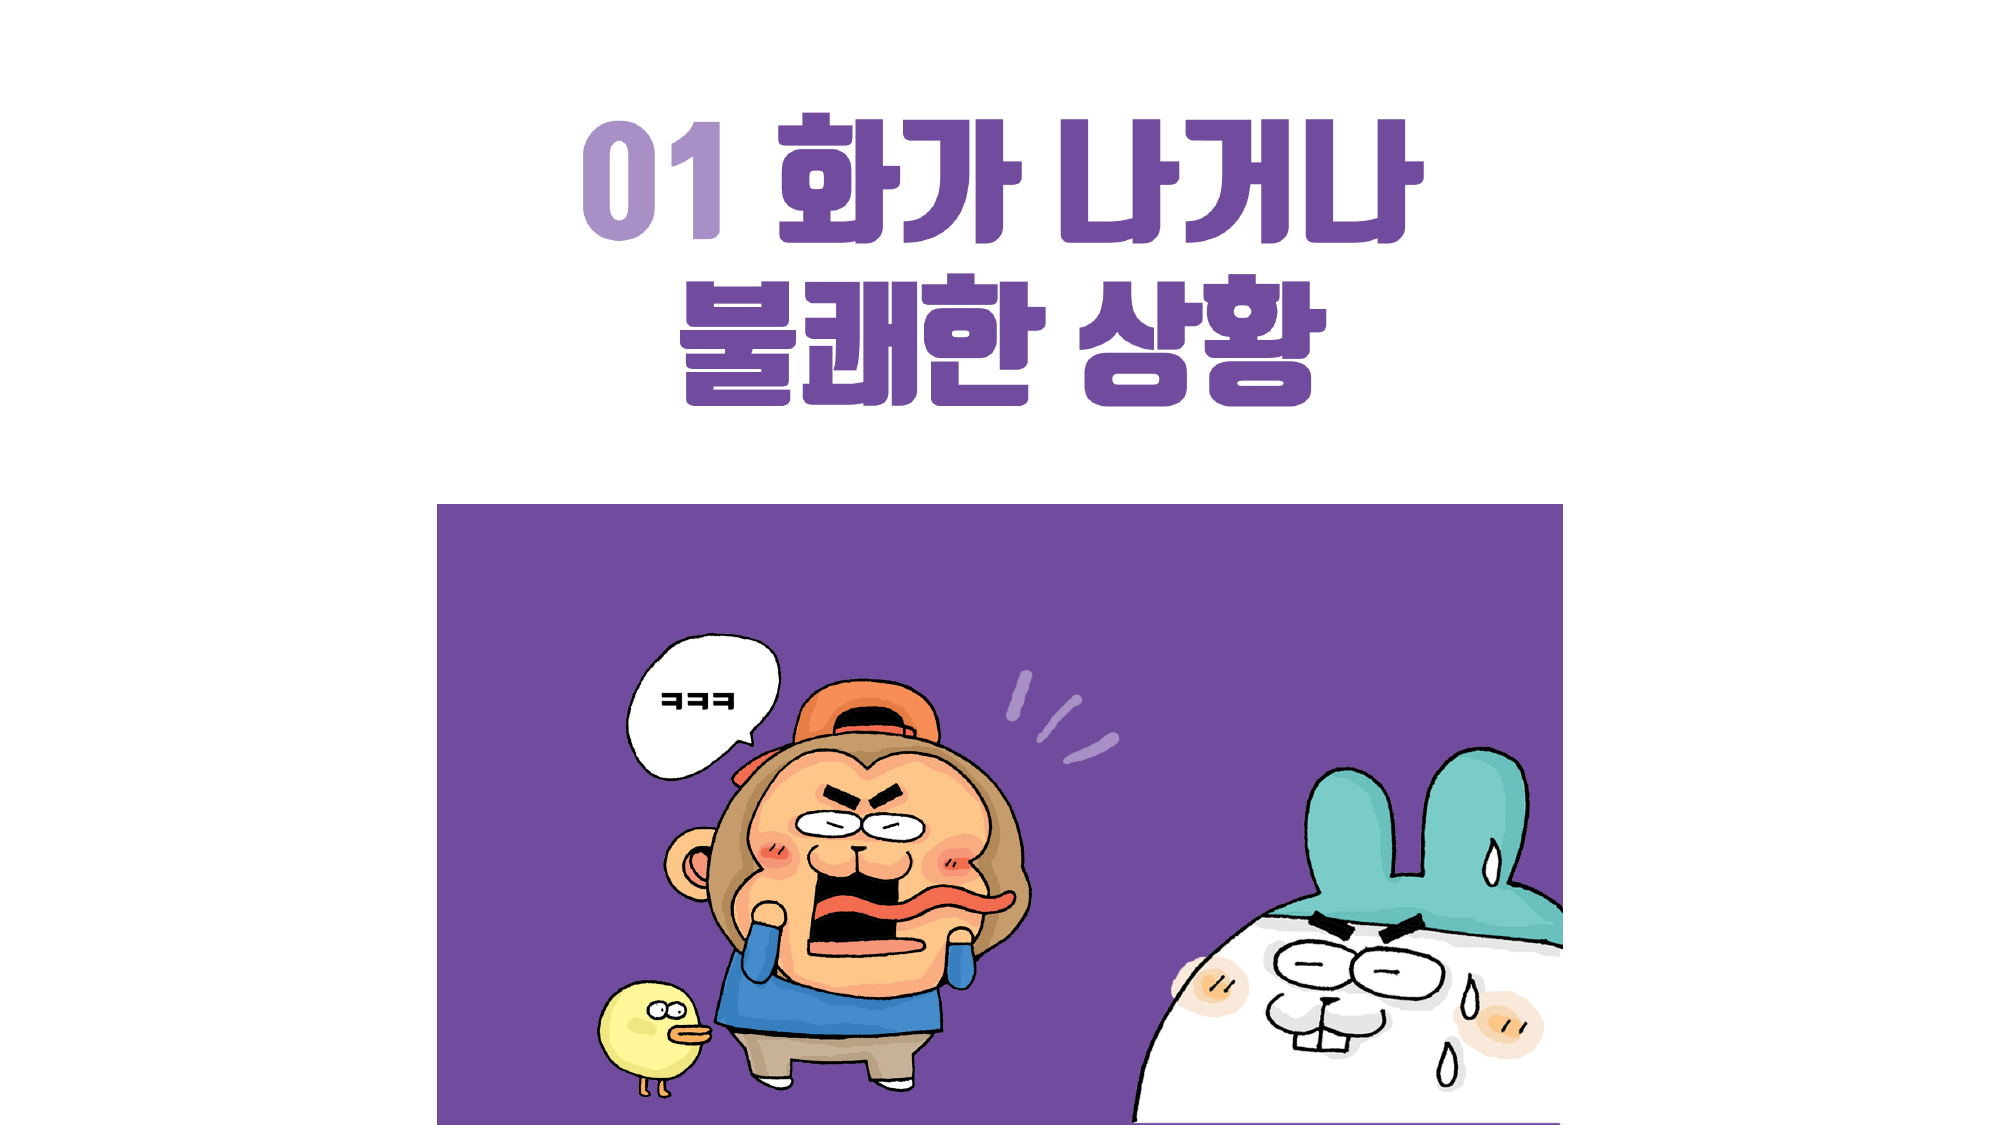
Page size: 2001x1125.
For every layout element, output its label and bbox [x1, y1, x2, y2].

picture [436, 0, 1563, 1125]
